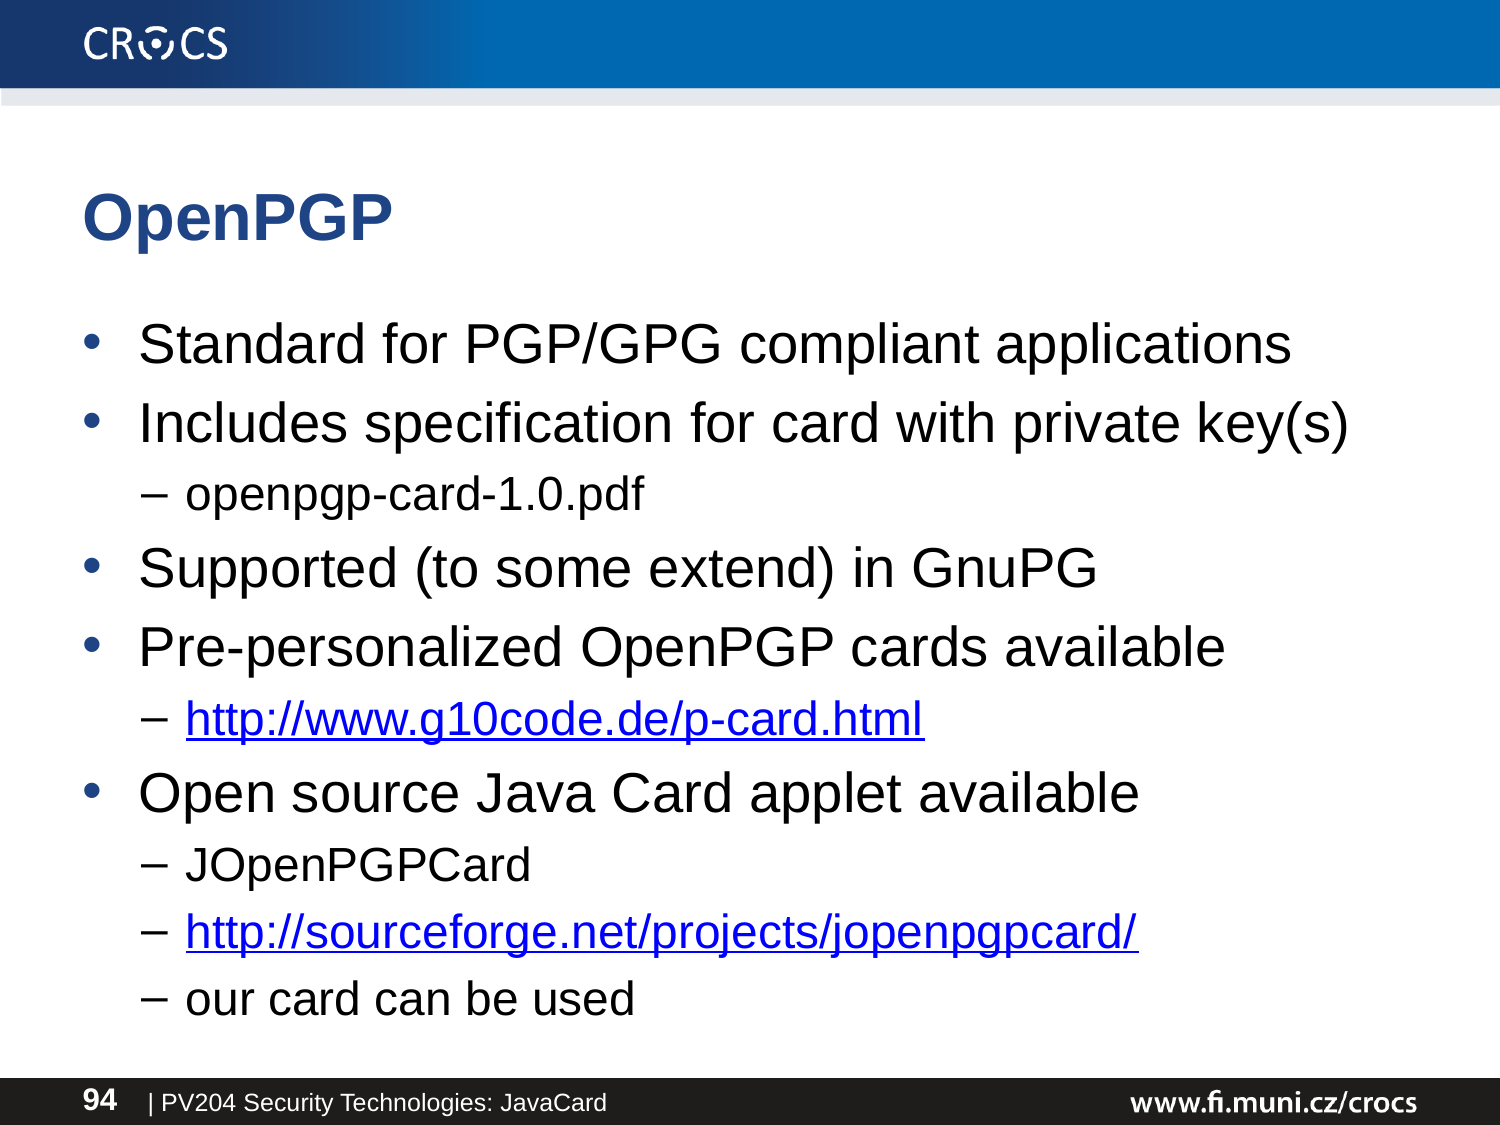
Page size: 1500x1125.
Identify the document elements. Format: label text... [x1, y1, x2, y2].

title OpenPGP [82, 148, 1433, 280]
picture [0, 0, 1500, 1125]
footer | PV204 Security Technologies: JavaCard [148, 1078, 623, 1125]
list Standard for PGP/GPG compliant applications Includes specification for card with private key(s) openpgp-card-1.0.pdf Supported (to some extend) in GnuPG Pre-personalized OpenPGP cards available http://www.g10code.de/p-card.html Open source Java Card applet available JOpenPGPCard http://sourceforge.net/projects/jopenpgpcard/ our card can be used [82, 306, 1433, 988]
slide_number 94 [82, 1078, 148, 1125]
